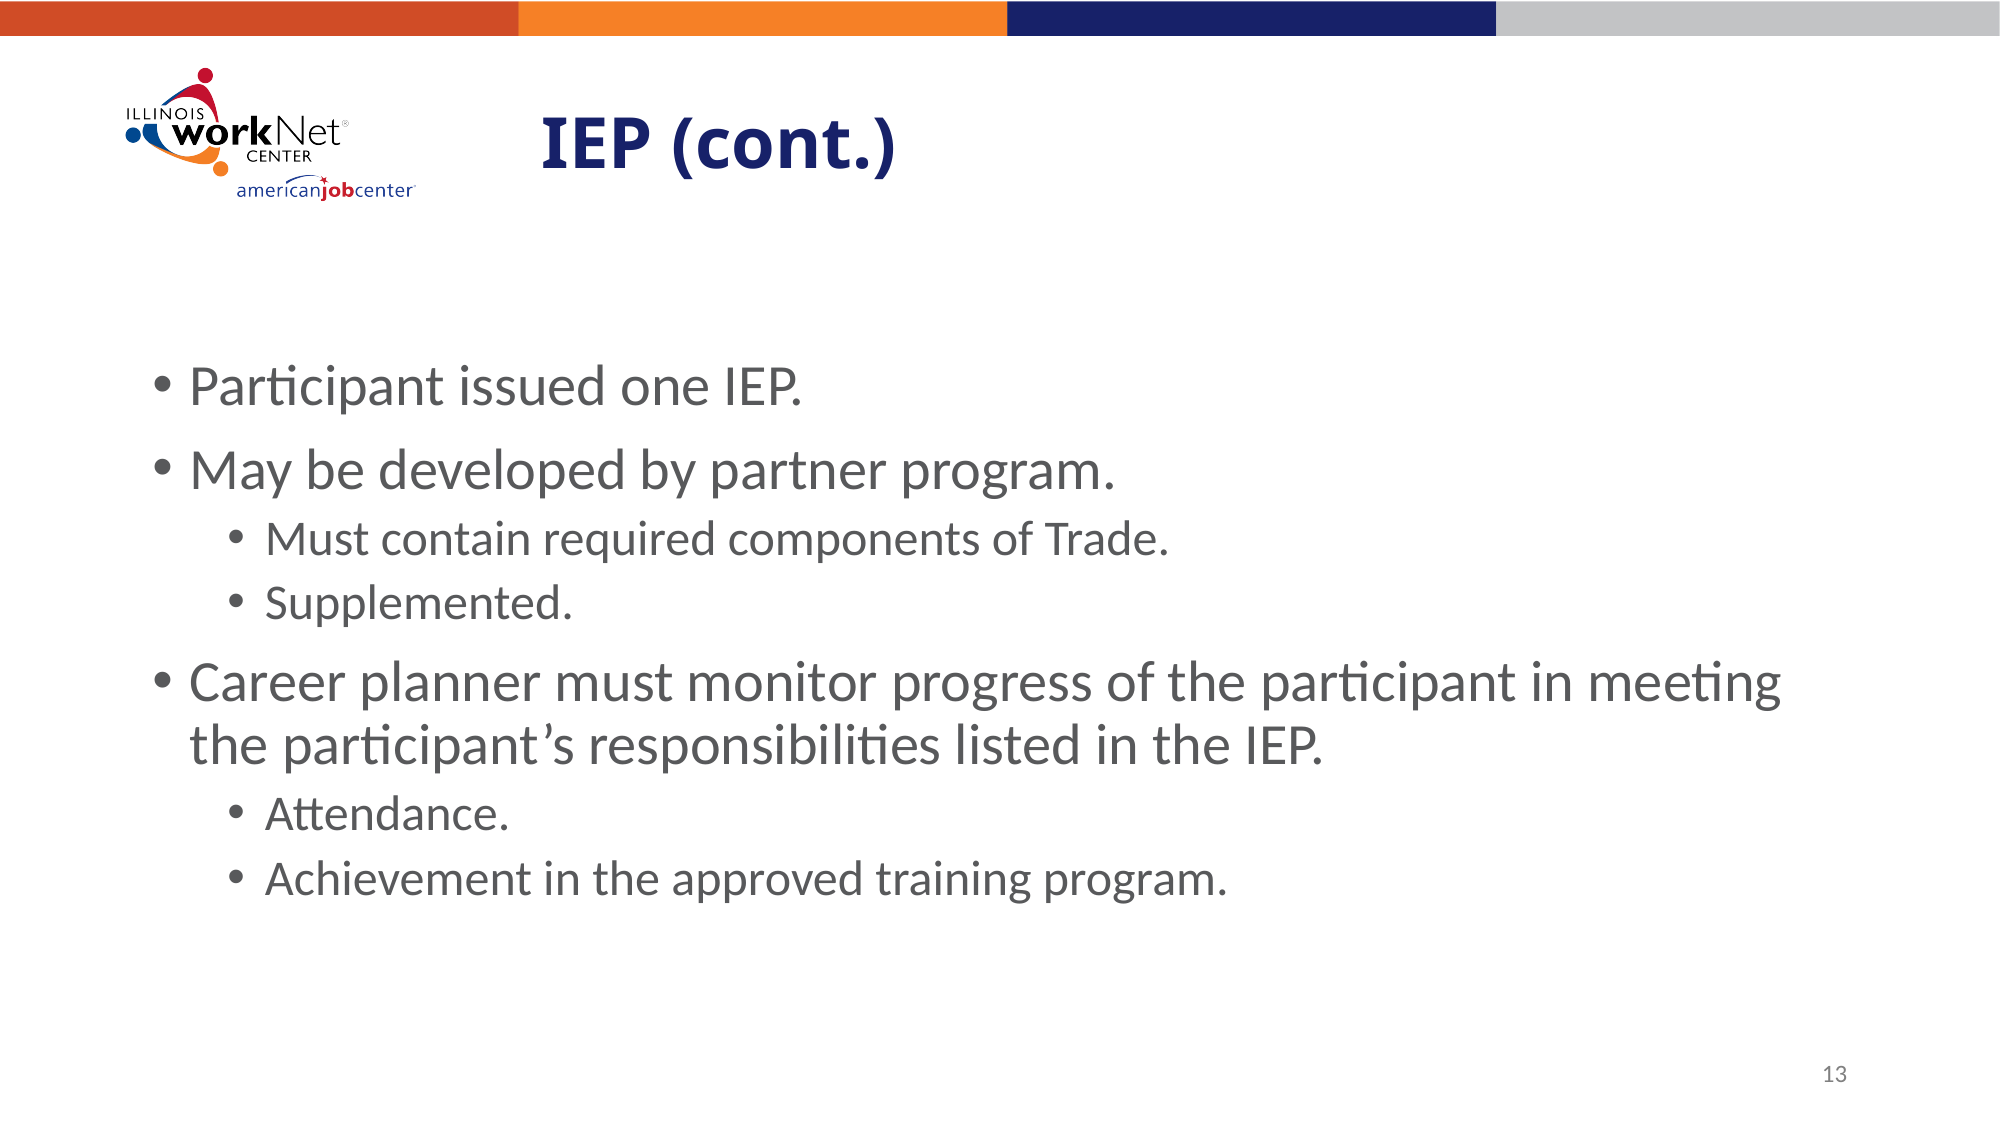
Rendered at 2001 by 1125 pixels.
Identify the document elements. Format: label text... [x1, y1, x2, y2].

list Participant issued one IEP. May be developed by partner program. Must contain required components of Trade. Supplemented. Career planner must monitor progress of the participant in meeting the participant’s responsibilities listed in the IEP. Attendance. Achievement in the approved training program. [137, 347, 1863, 1014]
slide_number 13 [1412, 1042, 1863, 1103]
picture [0, 0, 2000, 1125]
title IEP (cont.) [526, 100, 1777, 193]
